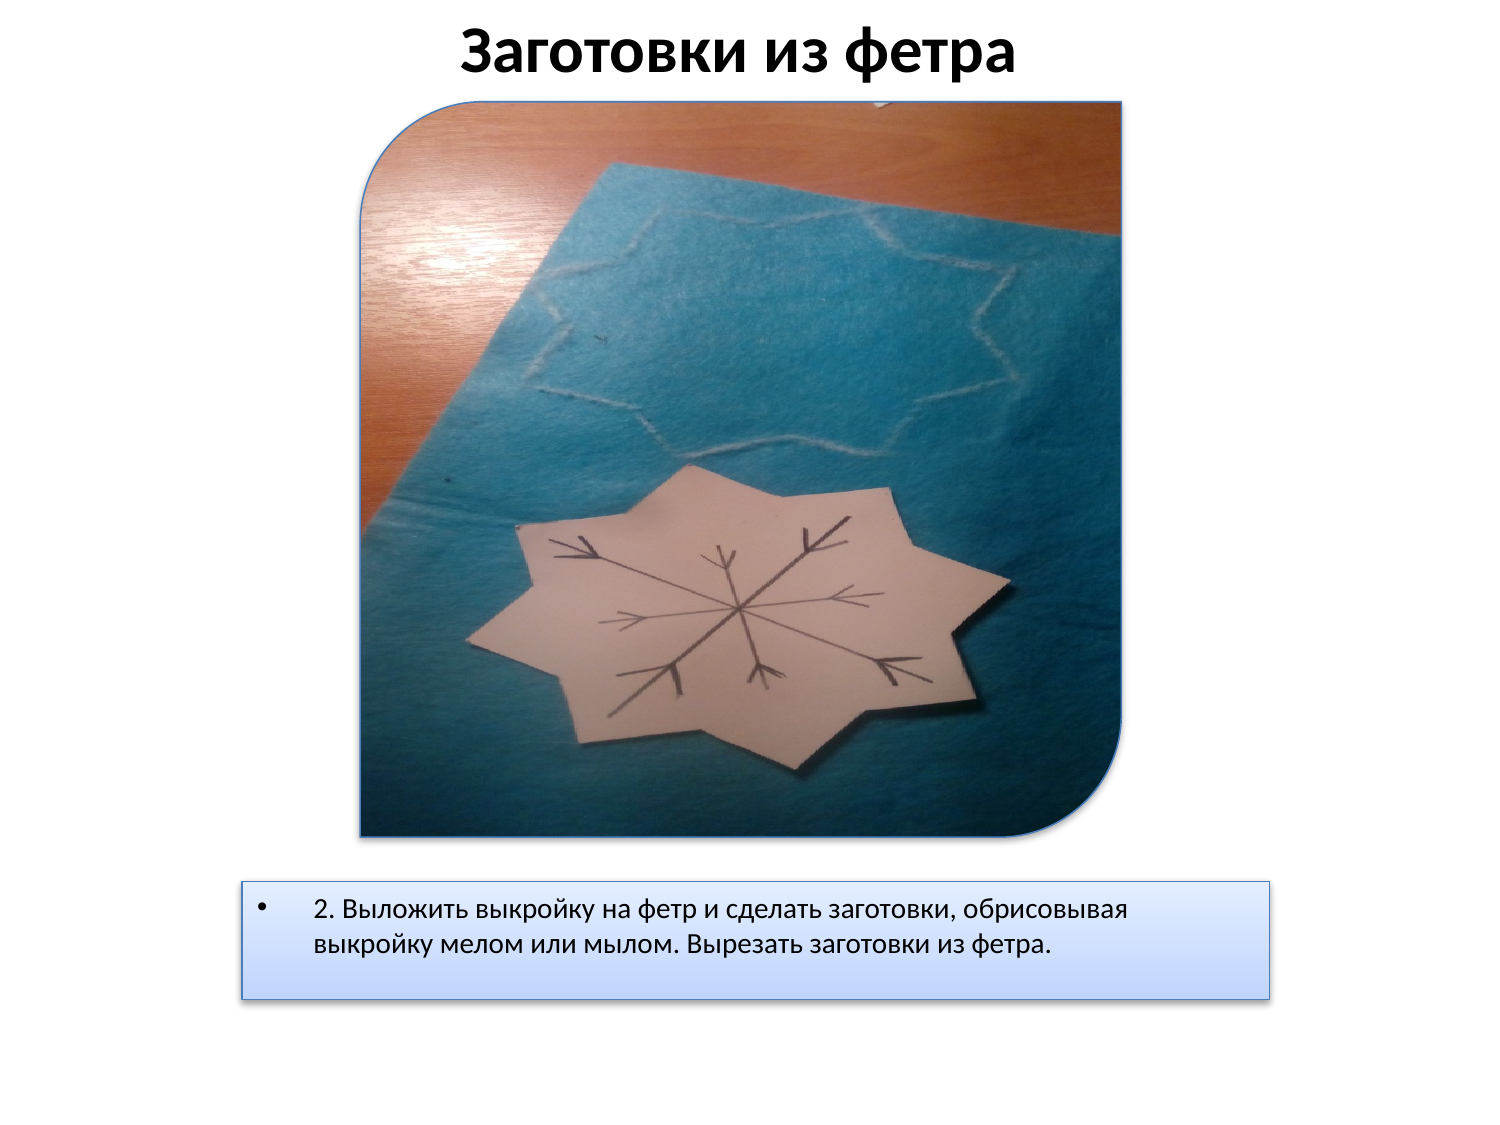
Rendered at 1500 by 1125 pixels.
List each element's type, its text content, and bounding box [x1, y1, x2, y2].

title Заготовки из фетра [289, 0, 1190, 93]
picture [359, 101, 1122, 838]
list 2. Выложить выкройку на фетр и сделать заготовки, обрисовывая выкройку мелом или мылом. Вырезать заготовки из фетра. [241, 881, 1270, 1000]
